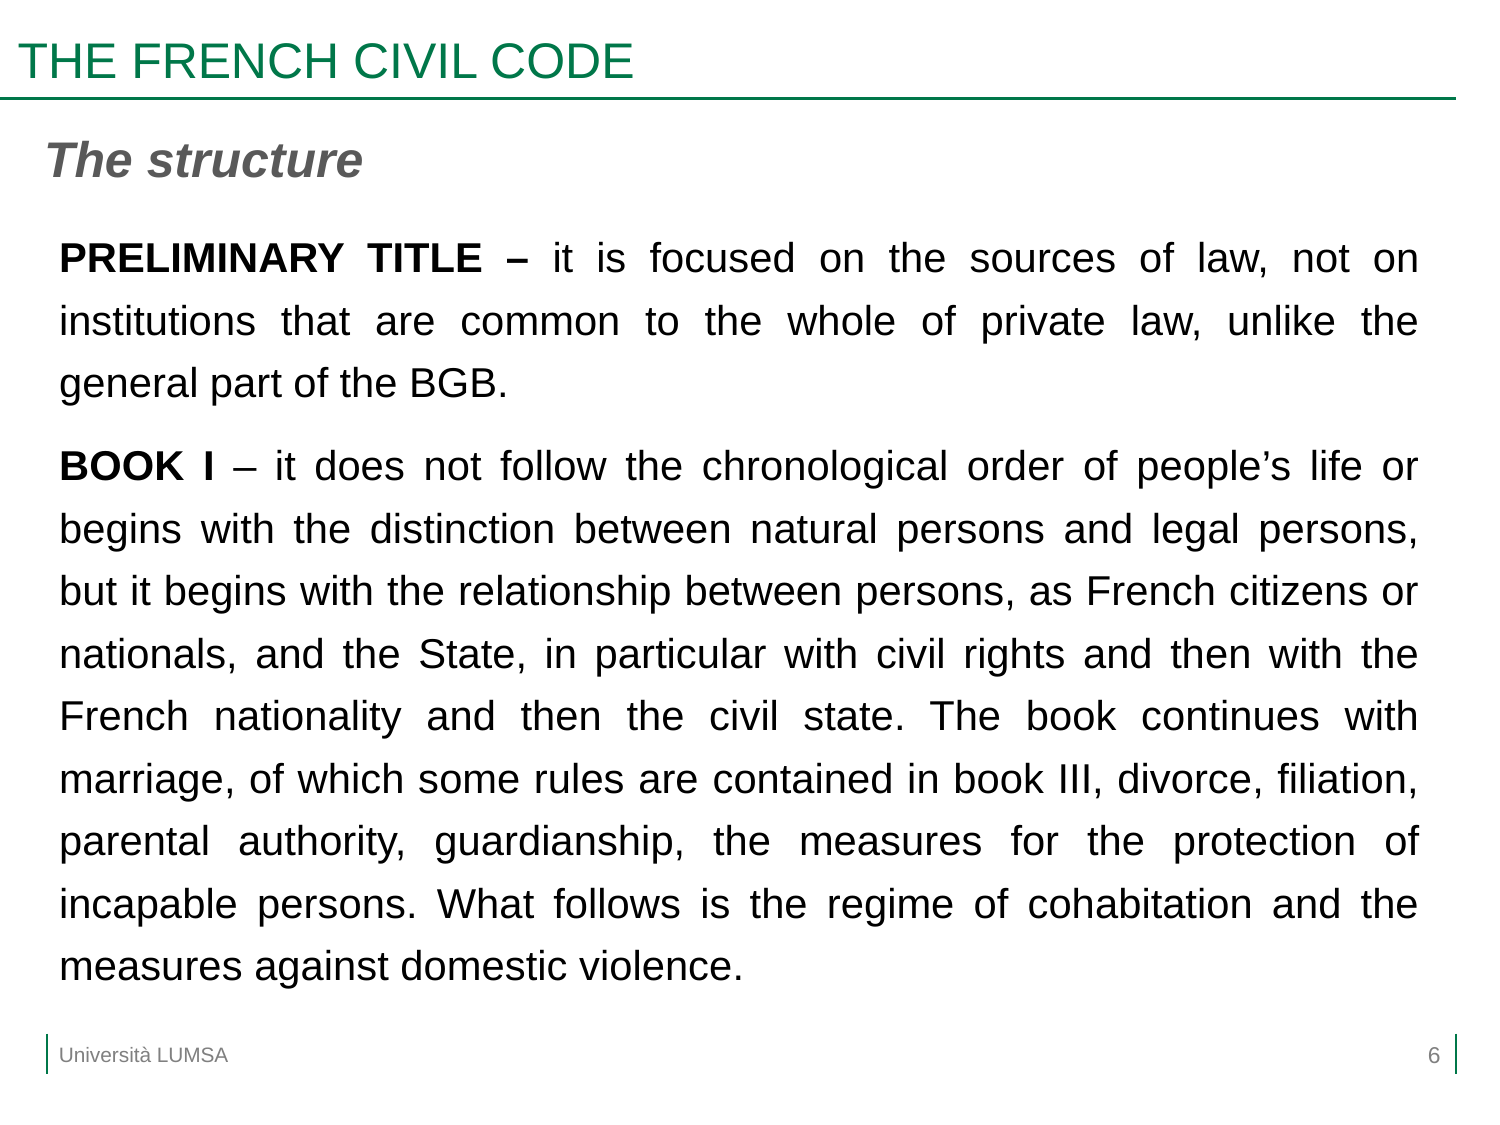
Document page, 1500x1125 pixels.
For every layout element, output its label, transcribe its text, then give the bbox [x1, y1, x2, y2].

list The structure [44, 120, 1456, 211]
list PRELIMINARY TITLE – it is focused on the sources of law, not on institutions that are common to the whole of private law, unlike the general part of the BGB. BOOK I – it does not follow the chronological order of people’s life or begins with the distinction between natural persons and legal persons, but it begins with the relationship between persons, as French citizens or nationals, and the State, in particular with civil rights and then with the French nationality and then the civil state. The book continues with marriage, of which some rules are contained in book III, divorce, filiation, parental authority, guardianship, the measures for the protection of incapable persons. What follows is the regime of cohabitation and the measures against domestic violence. [44, 211, 1435, 1025]
slide_number 6 [1288, 1024, 1456, 1084]
title THE FRENCH CIVIL CODE [17, 28, 1500, 97]
